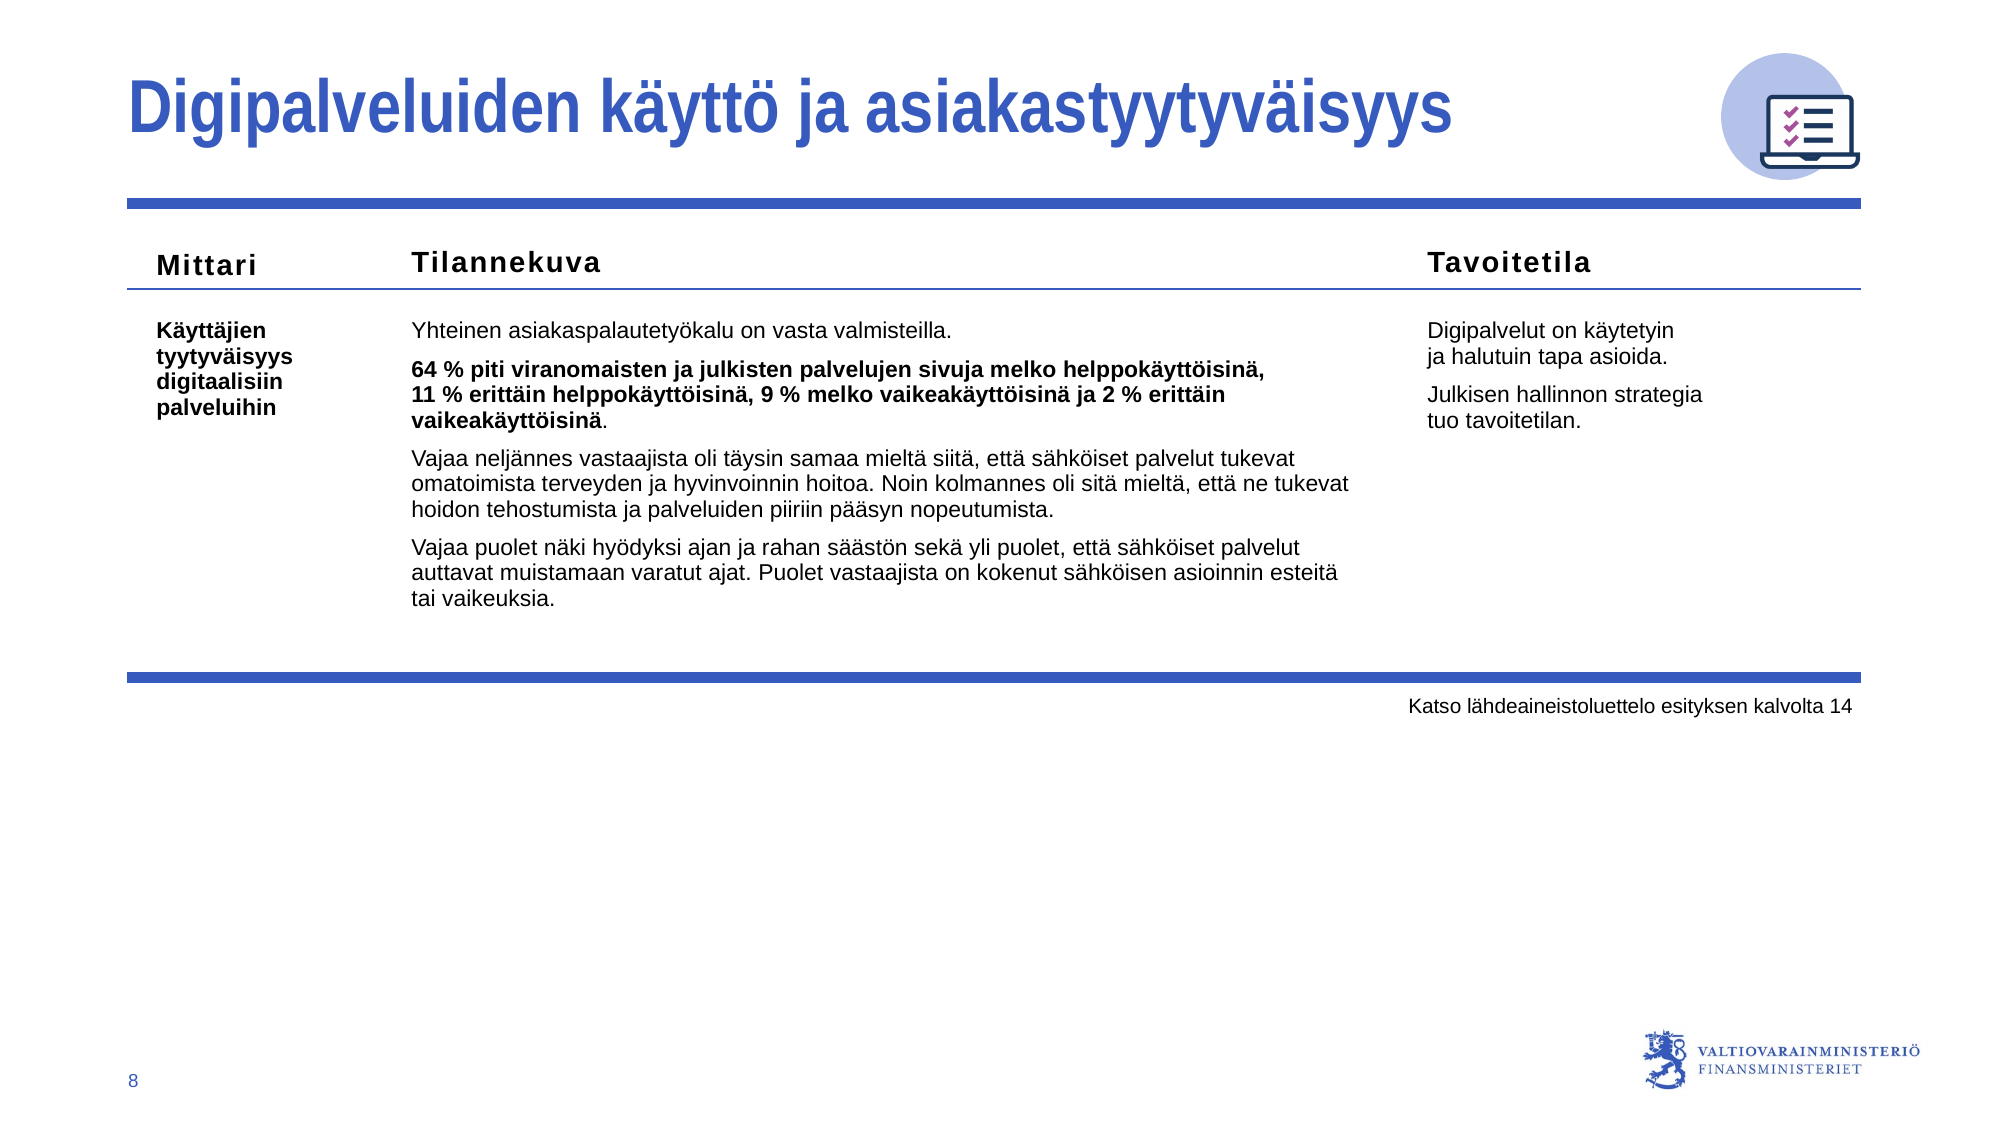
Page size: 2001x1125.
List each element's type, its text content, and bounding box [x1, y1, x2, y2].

table_cell Digipalvelut on käytetyin ja halutuin tapa asioida. Julkisen hallinnon strategia tuo tavoitetilan. [1390, 290, 1861, 672]
text_box 8 [128, 1068, 189, 1106]
text_box Katso lähdeaineistoluettelo esityksen kalvolta 14 [1393, 685, 1853, 751]
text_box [1721, 53, 1862, 181]
table_header Mittari [127, 209, 337, 288]
table_cell Käyttäjien tyytyväisyys digitaalisiin palveluihin [127, 290, 337, 672]
table_header Tilannekuva [337, 261, 1390, 288]
table_header Tavoitetila [1390, 261, 1861, 288]
title Digipalveluiden käyttö ja asiakastyytyväisyys [128, 42, 1863, 261]
picture [1622, 1007, 1943, 1113]
table_cell Yhteinen asiakaspalautetyökalu on vasta valmisteilla. 64 % piti viranomaisten ja julkisten palvelujen sivuja melko helppokäyttöisinä, 11 % erittäin helppokäyttöisinä, 9 % melko vaikeakäyttöisinä ja 2 % erittäin vaikeakäyttöisinä. Vajaa neljännes vastaajista oli täysin samaa mieltä siitä, että sähköiset palvelut tukevat omatoimista terveyden ja hyvinvoinnin hoitoa. Noin kolmannes oli sitä mieltä, että ne tukevat hoidon tehostumista ja palveluiden piiriin pääsyn nopeutumista. Vajaa puolet näki hyödyksi ajan ja rahan säästön sekä yli puolet, että sähköiset palvelut auttavat muistamaan varatut ajat. Puolet vastaajista on kokenut sähköisen asioinnin esteitä tai vaikeuksia. [337, 290, 1390, 672]
